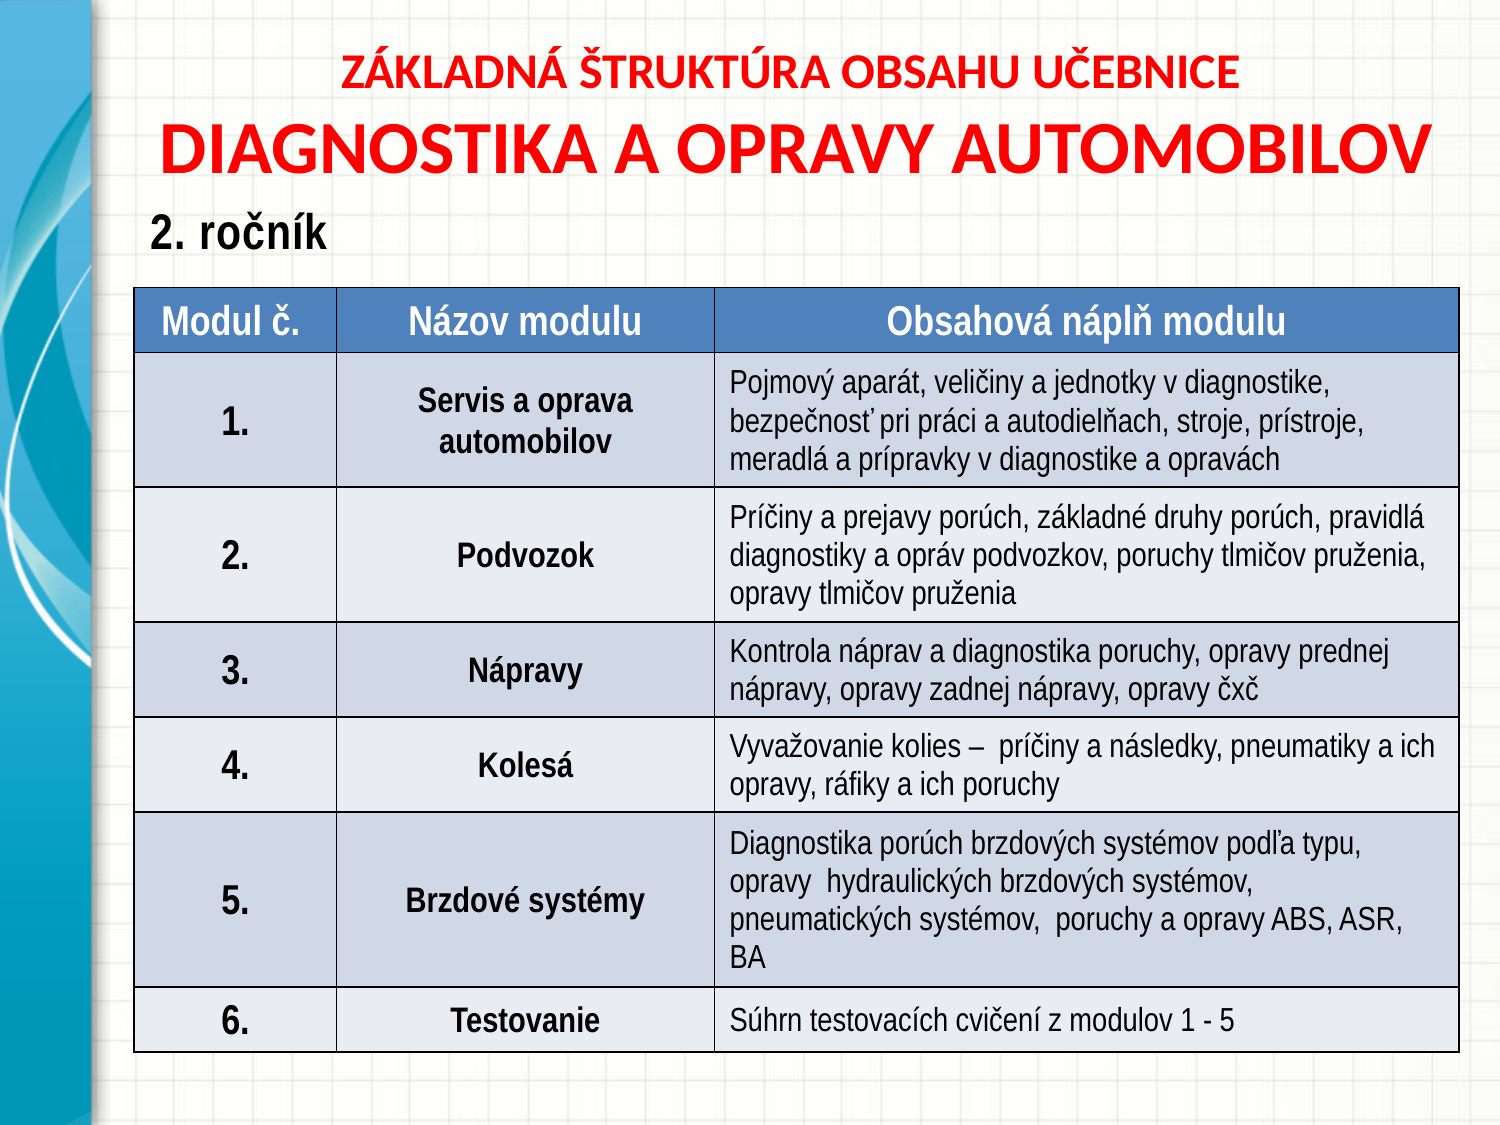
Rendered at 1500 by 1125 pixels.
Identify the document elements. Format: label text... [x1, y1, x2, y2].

table_cell Súhrn testovacích cvičení z modulov 1 - 5 [715, 988, 1458, 1051]
table_cell Príčiny a prejavy porúch, základné druhy porúch, pravidlá diagnostiky a opráv podvozkov, poruchy tlmičov pruženia, opravy tlmičov pruženia [715, 488, 1458, 621]
table_cell 6. [135, 988, 336, 1051]
table_cell 2. [135, 488, 336, 621]
table_cell Pojmový aparát, veličiny a jednotky v diagnostike, bezpečnosť pri práci a autodielňach, stroje, prístroje, meradlá a prípravky v diagnostike a opravách [715, 353, 1458, 486]
table_header Modul č. [135, 288, 336, 352]
table_header Názov modulu [337, 288, 714, 352]
table_cell 5. [135, 813, 336, 986]
table_cell Kontrola náprav a diagnostika poruchy, opravy prednej nápravy, opravy zadnej nápravy, opravy čxč [715, 623, 1458, 716]
text_box 2. ročník [135, 192, 530, 268]
table_cell Kolesá [337, 718, 714, 811]
picture [0, 0, 1500, 1125]
table_cell Vyvažovanie kolies – príčiny a následky, pneumatiky a ich opravy, ráfiky a ich poruchy [715, 718, 1458, 811]
table_cell 1. [135, 353, 336, 486]
table_cell Servis a oprava automobilov [337, 353, 714, 486]
table_cell 3. [135, 623, 336, 716]
text_box Základná štruktúra obsahu učebnice Diagnostika a opravy automobilov [111, 30, 1482, 196]
table_cell Testovanie [337, 988, 714, 1051]
table_cell Brzdové systémy [337, 813, 714, 986]
table_header Obsahová náplň modulu [715, 288, 1458, 352]
table_cell Podvozok [337, 488, 714, 621]
table_cell 4. [135, 718, 336, 811]
table_cell Nápravy [337, 623, 714, 716]
table_cell Diagnostika porúch brzdových systémov podľa typu, opravy hydraulických brzdových systémov, pneumatických systémov, poruchy a opravy ABS, ASR, BA [715, 813, 1458, 986]
